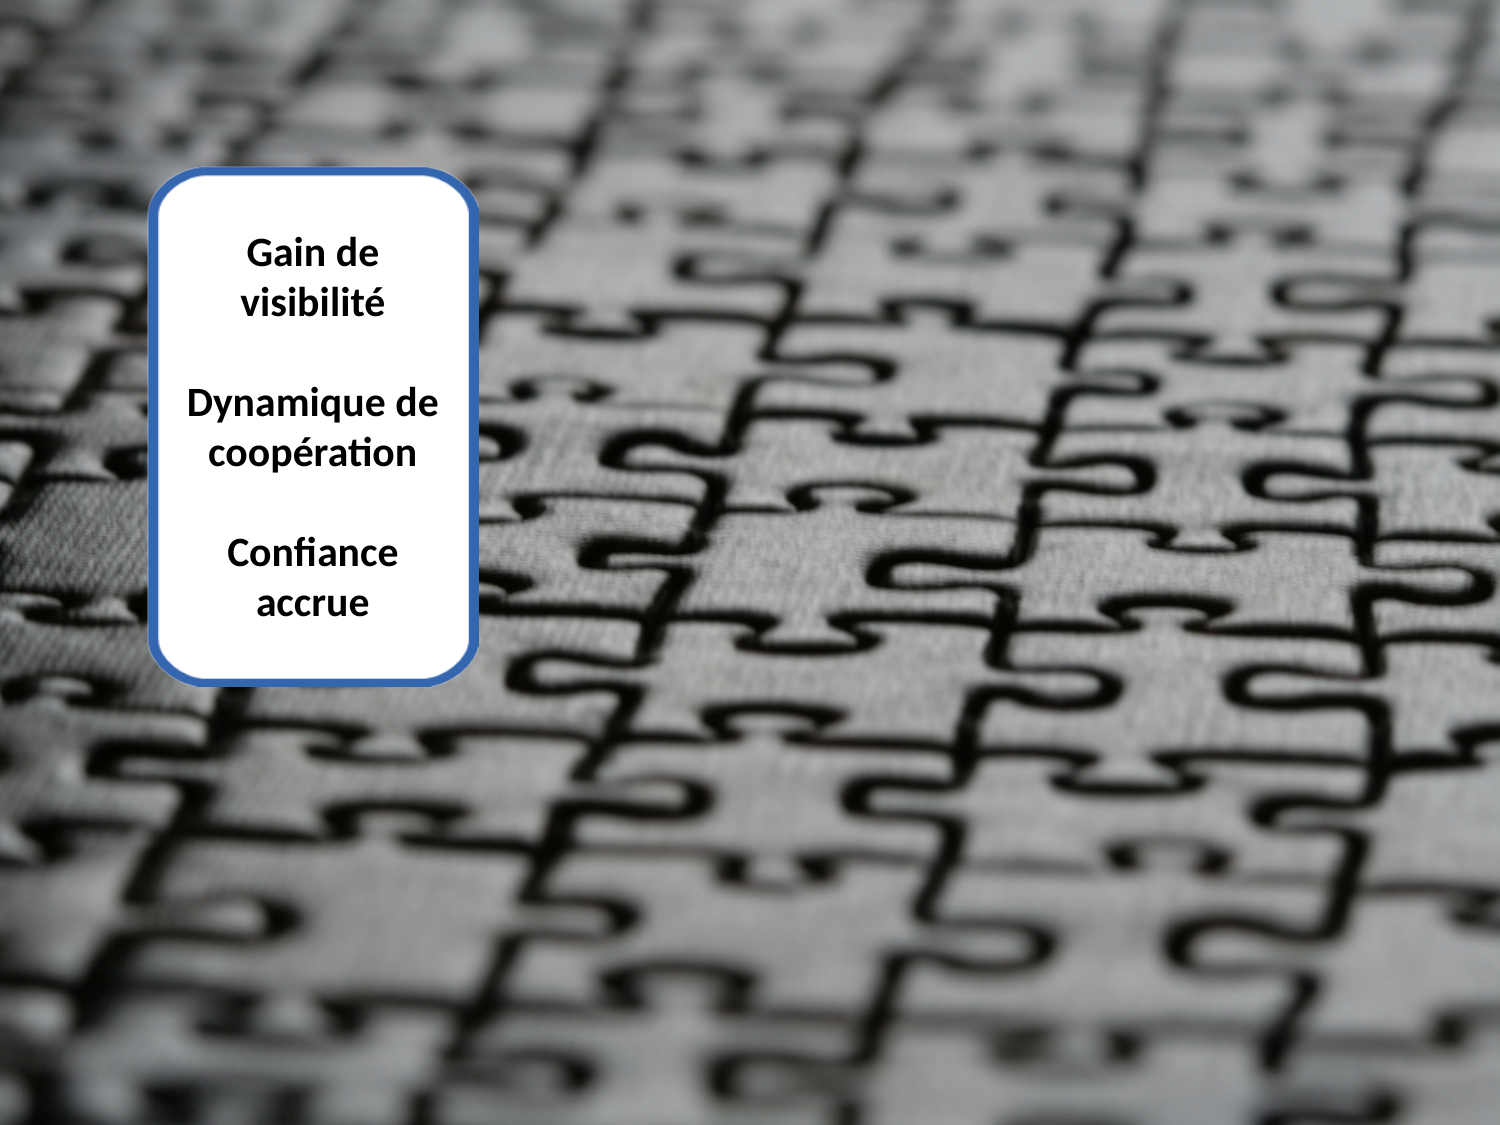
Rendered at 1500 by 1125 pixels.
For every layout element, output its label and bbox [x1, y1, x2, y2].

list [0, 0, 1500, 1125]
picture [147, 166, 479, 687]
